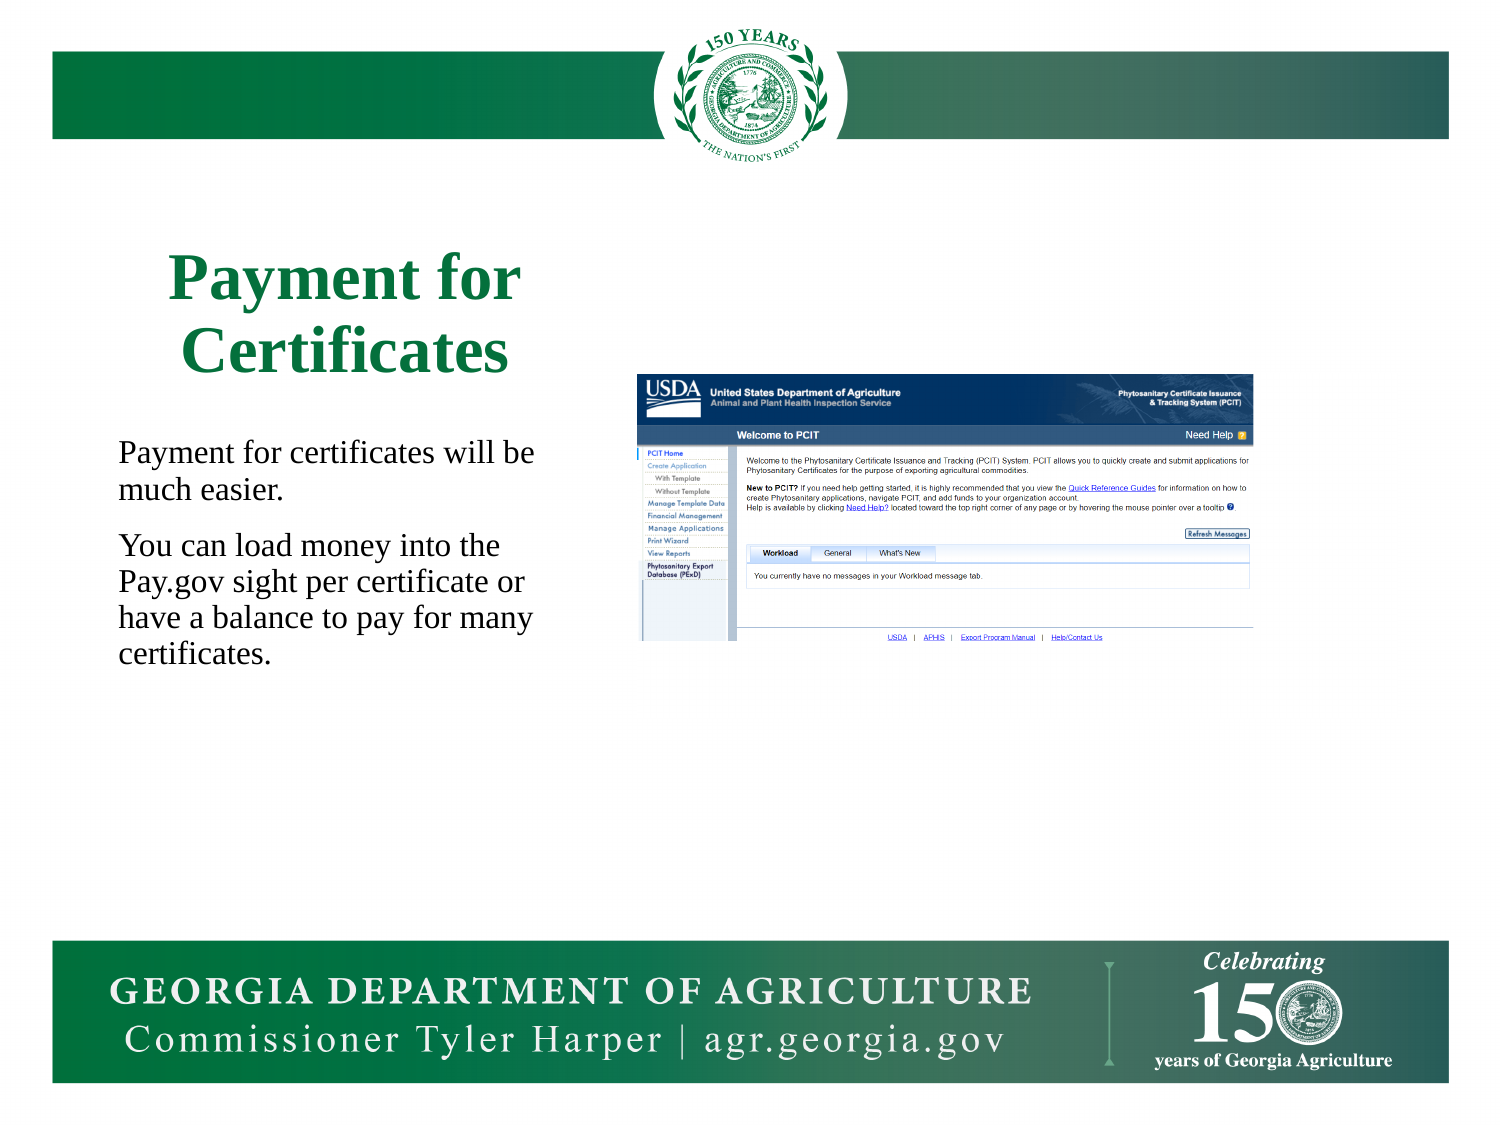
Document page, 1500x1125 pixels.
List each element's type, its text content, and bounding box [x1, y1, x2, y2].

picture [0, 0, 1500, 1125]
title Payment for Certificates [103, 144, 588, 394]
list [637, 373, 1398, 719]
list Payment for certificates will be much easier. You can load money into the Pay.gov sight per certificate or have a balance to pay for many certificates. [103, 427, 588, 930]
